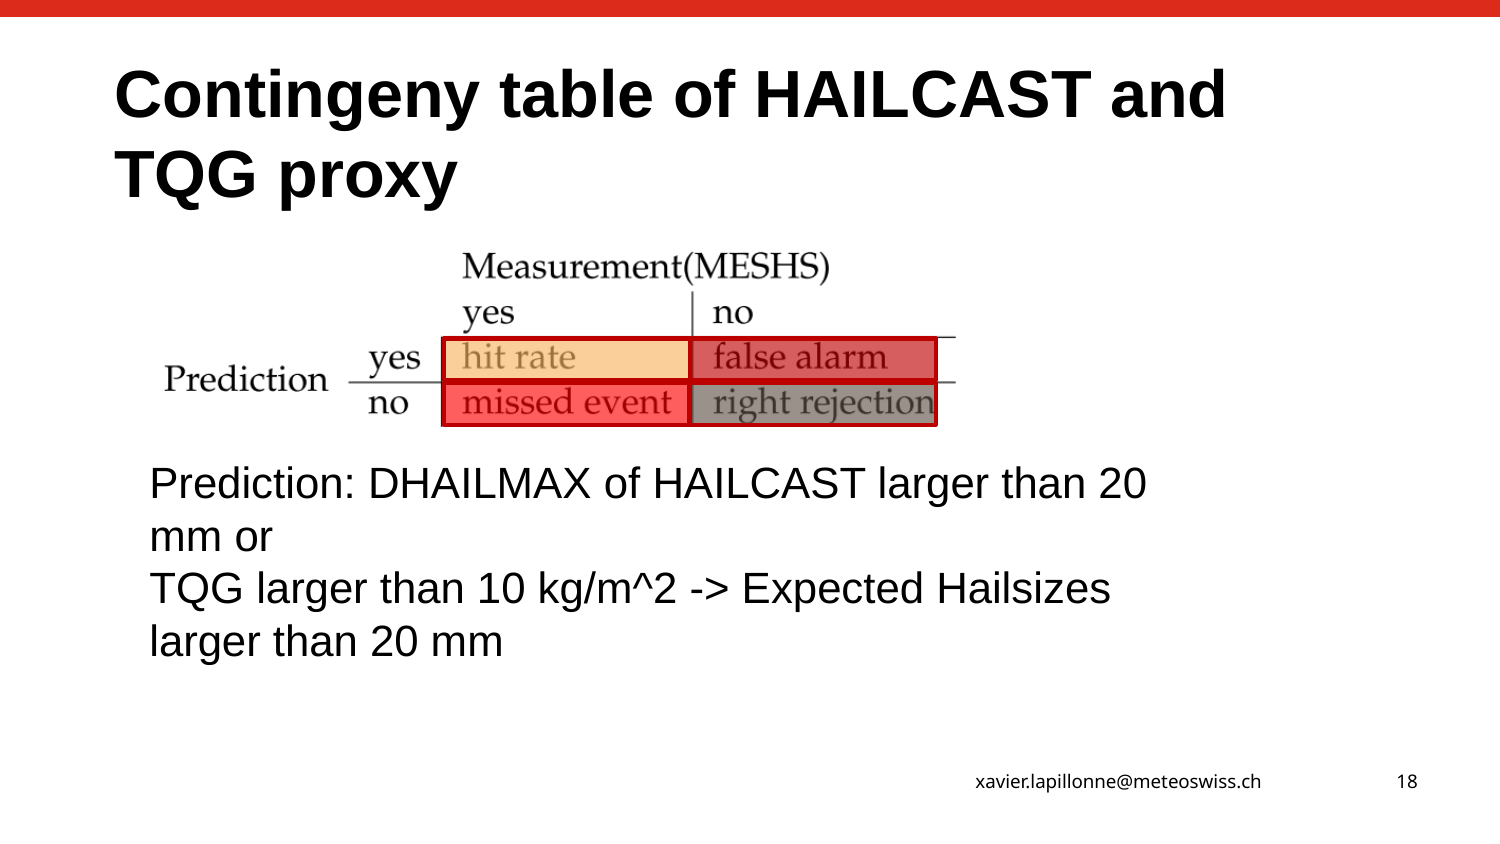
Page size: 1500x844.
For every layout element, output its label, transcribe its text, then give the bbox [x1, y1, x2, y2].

text_box Prediction: DHAILMAX of HAILCAST larger than 20 mm or TQG larger than 10 kg/m^2 -> Expected Hailsizes larger than 20 mm [138, 449, 1211, 671]
title Contingeny table of HAILCAST and TQG proxy [103, 44, 1397, 208]
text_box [146, 235, 980, 445]
